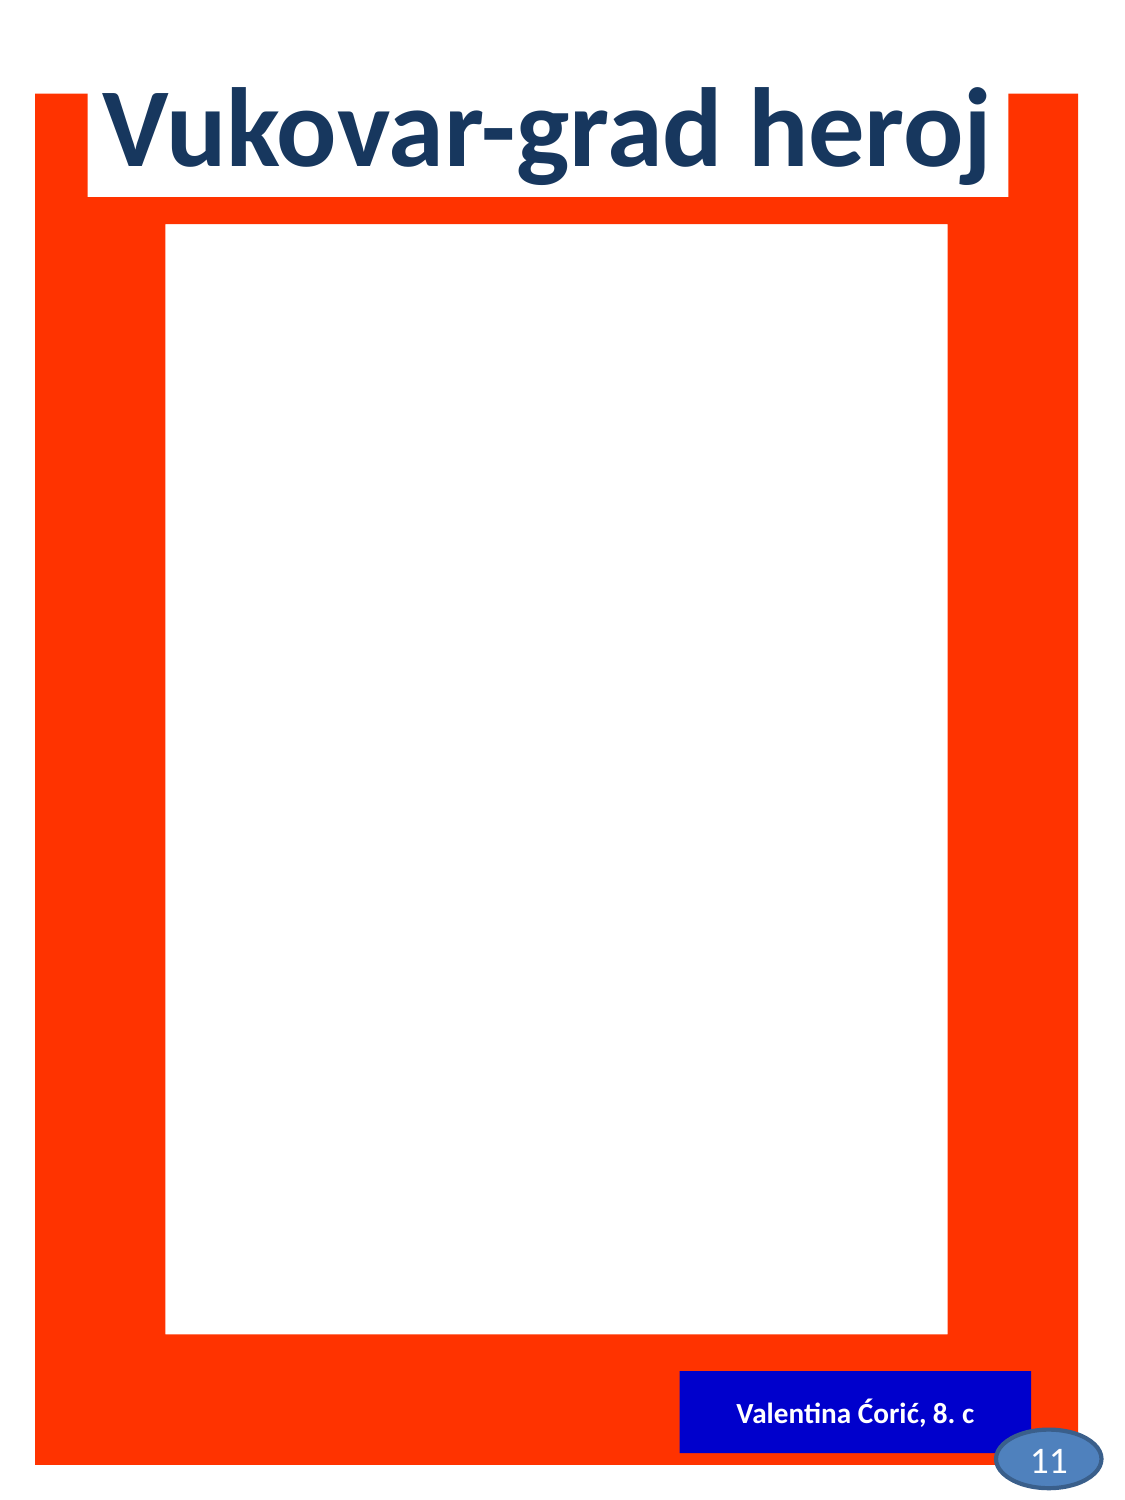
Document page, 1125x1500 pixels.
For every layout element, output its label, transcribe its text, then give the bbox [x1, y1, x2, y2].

text_box Krenuli smo u ranih 6:30.Smjestili smo se u autobus i zabava je mogla početi.Kroz autobus je prošao nježan glas našeg anđela Toše Proeskog. Prisjetili smo se njegove smrti te zapjevali s njim. U autobusu je zapjevao odlični Tony Cetinski,a nakon njega atmosferu je zagrijalo Hladno pivo.Ljubitelji lakih nota su uživali u njihovoj melodiji,ali rijetko tko je mogao odoljeti skupnom pjevanju. Ubrzo smo stali na prvom stajalištu i udahnuli malo svježeg zraka i nastavili. U autobusu se nastavilo veselje i stigli smo u predivno naše Đakovo.Tamo sam imala čast prvi put u svom životu biti vjenčana kuma.Naime Mirna i Mario su uplovili u bračnu luku. Imali smo tu sreću da ih je u nju uveo cijenjeni velečasni Matej Galonja.Sve se to zbilo u Đakovačkoj katedrali.Nakon vjenčanja smo krenuli u kratku šetnju Đakovom, a glavno pitanje je bilo ,,Gdje tu ima WC?'' Ali na njega nitko nije znao odgovor.Okupili smo se i nastavili dalje prema Vukovaru. Tamo smo otišli na groblje i Ovčaru. Potresla me priča naše voditeljice Zrinke,o tome što su Srbi radili.Naime većinu sam toga znala,ali nisam znala da nisu poštedjeli ni djecu, a ni starce. Tu sam se prvi put naježila jer je bijelih križeva bilo jako puno, a na mjestu svakog sam vidjela čovjeka,koji pati pod srpskom opsadom. Nastavili smo u Spomen dom ,,Ovčara''.Tamo smo naučili kakav je rat teror bio. Jeza me pogotovo prolazila kada sam se sjetila svog djeda,koji je nestali hrvatski branitelj. Nažalost nikada ga nisam upoznala, ali svi koji su ga poznavali ispričali su mi kakav je on snažan,pravedan i pošten čovjek bio.Na svakoj slici sam vidjela njega i to me posebno potreslo.Otišli smo na Jamu i tamo smo imali sreću upoznat Petra Janjića pod nadimkom Tromblon. Ispričao nam je neke priče koje su bile strašne i nažalost istinite.U nas je ulio nadu da još uvijek postoje ljudi koji bi opet riskirali sve za našu Hrvatsku.Otišli smo u Vukovarsku bolnicu i tamo su emocije pobijedile.Ušli smo svi pokisli. Tada nam je voditelj rekao da uđemo u prostoriju.Tamo su bile stolice i televizor.Pogledali smo film. Za vrijeme gledanja filma razmišljala sam o svim žrtvama srpskog hira,a ponajprije o svom djedu.U meni su emocije kuhale i samo sam čekala suzu izdajicu.Kada sam vidjela scenu kako pas njuška oko trupla u raspadu suze su krenule niz lice.Nisam ih mogla zaustaviti.Rijetko tko je ostao ravnodušan.Kroz bolnicu sam hodala kao ukomirana.Uspjela sam se pribrati i prestati plakati.Ali to je trajalo kratko.Naime došla sam do pločice na kojoj je pisalo da je u bolnicu donesena mrtva šestomjesečna beba.Ispred toga sam stala,gledala u tu grozotu i plakala.Izašli smo iz bolnice bez riječi i tišina je zavladala.Otišli smo na ušće rijeke Vuke u Dunav.Tamo smo svjedočili ljepoti ogromnog Dunava i križa koji je posvećen svim braniteljima.Vjetar je viorio zastave.Dobili smo slobodno vrijeme koje smo iskoristili da upoznamo vukovarsku današnjicu. Slikali smo se,jeli i uživali kao da smo zaboravili na suze koje smo lili pola sata prije. Skupili smo se u autobusu i krenuli u naš dobri, stari,dosadni Sisak.U Vukovaru smo ostavili suze, smijeh ,tugu, radost, ponos i ushićenje. Naučili smo da je Domovinski rat bio pakao koji se ne smije ponoviti,ali ni zaboraviti. [33, 92, 1080, 1467]
text_box Valentina Ćorić, 8. c [678, 1369, 1033, 1455]
text_box 11 [993, 1427, 1104, 1491]
text_box Vukovar-grad heroj [87, 46, 1009, 197]
